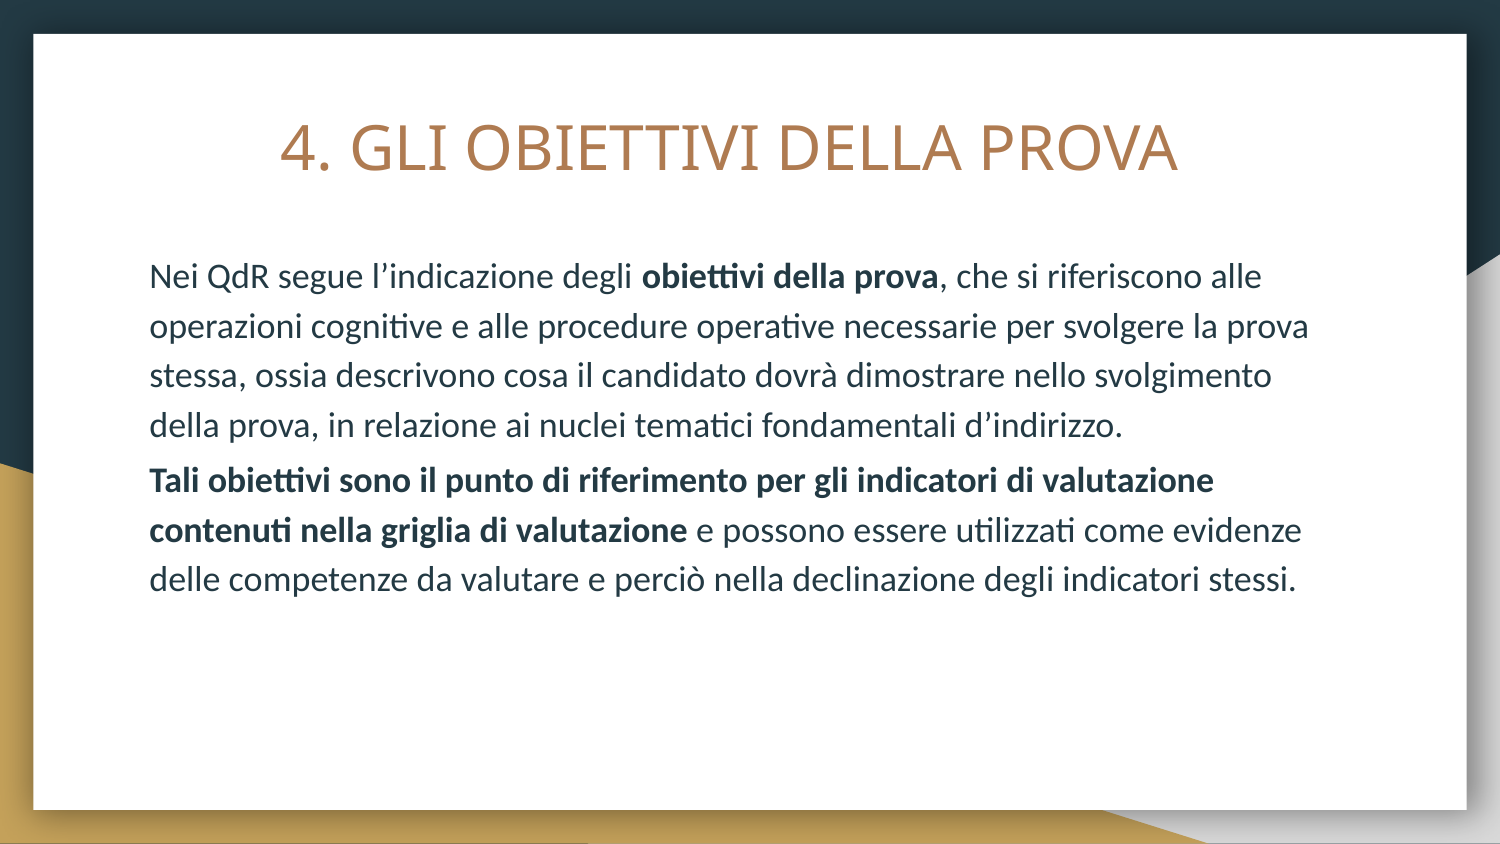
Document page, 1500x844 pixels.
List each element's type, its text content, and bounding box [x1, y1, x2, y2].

list Nei QdR segue l’indicazione degli obiettivi della prova, che si riferiscono alle operazioni cognitive e alle procedure operative necessarie per svolgere la prova stessa, ossia descrivono cosa il candidato dovrà dimostrare nello svolgimento della prova, in relazione ai nuclei tematici fondamentali d’indirizzo. Tali obiettivi sono il punto di riferimento per gli indicatori di valutazione contenuti nella griglia di valutazione e possono essere utilizzati come evidenze delle competenze da valutare e perciò nella declinazione degli indicatori stessi. [134, 231, 1366, 720]
title 4. GLI OBIETTIVI DELLA PROVA [122, 93, 1354, 250]
